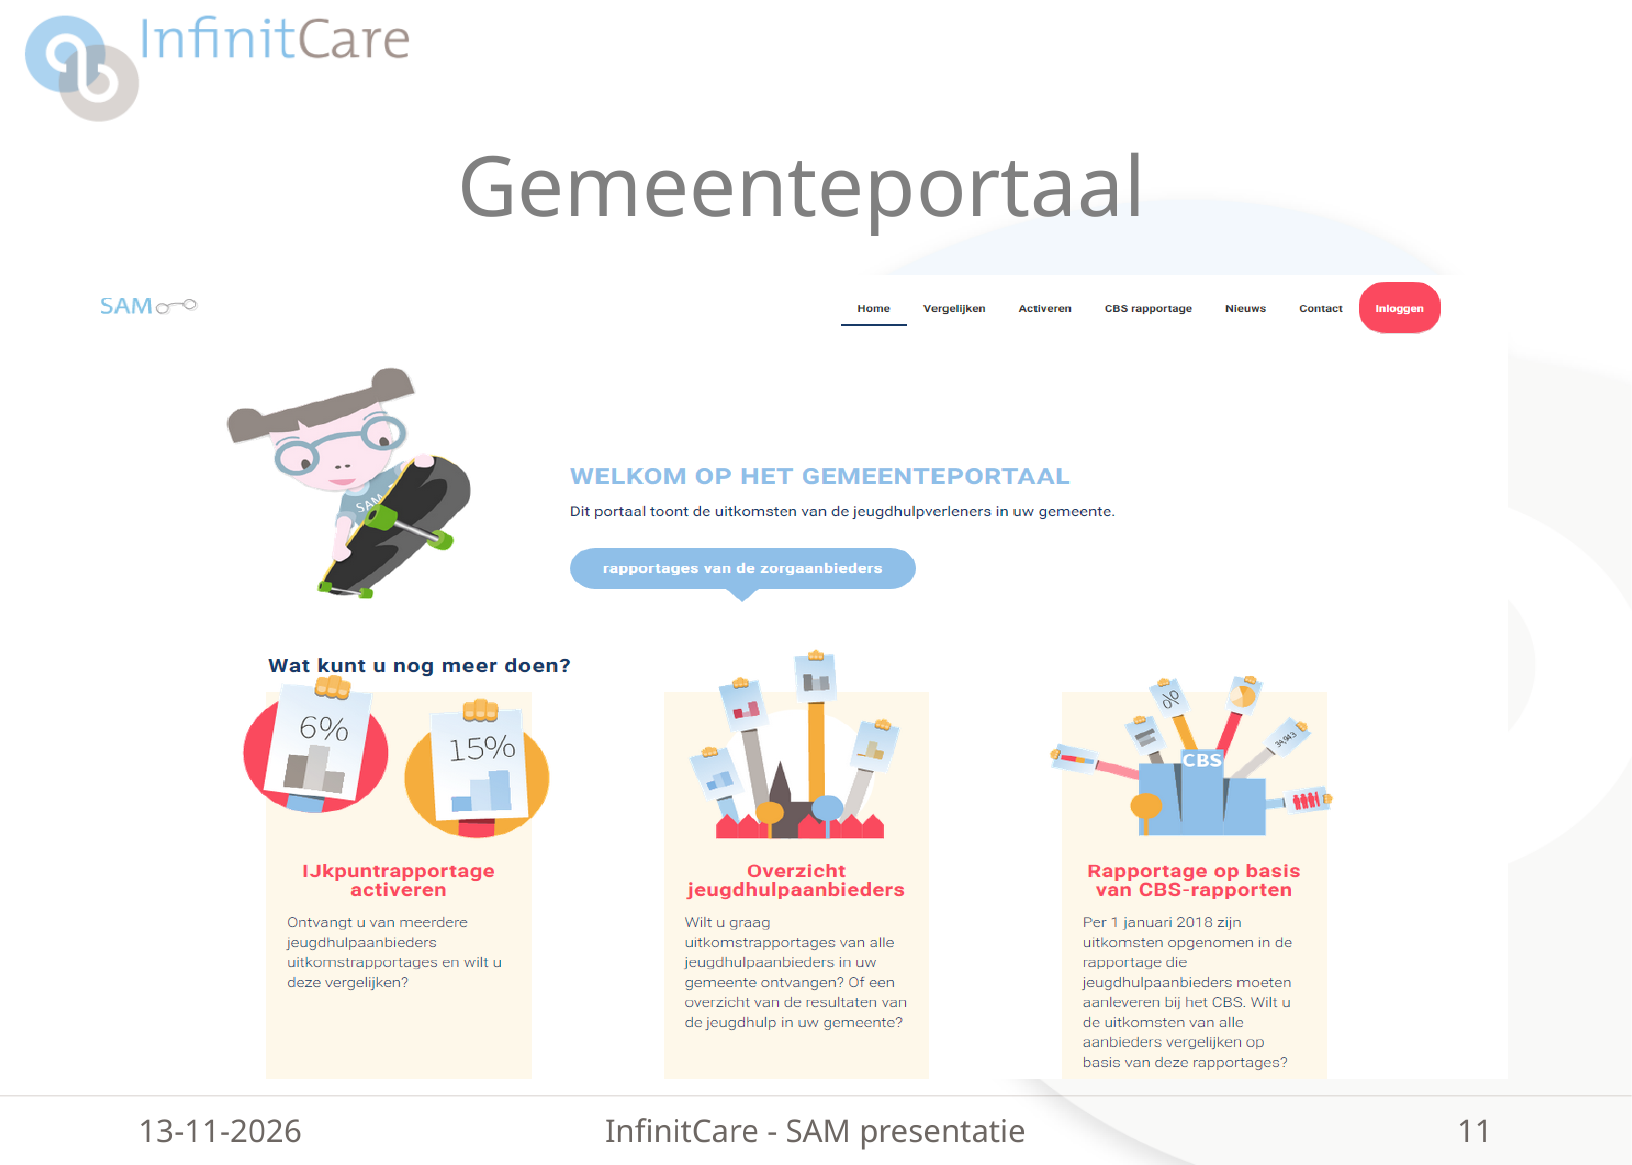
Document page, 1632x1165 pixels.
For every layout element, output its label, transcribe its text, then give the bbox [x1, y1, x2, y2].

title Gemeenteportaal [165, 85, 1454, 273]
slide_number 11 [1168, 1103, 1510, 1165]
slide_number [122, 1103, 463, 1165]
footer InfinitCare - SAM presentatie [557, 1103, 1075, 1165]
picture [0, 0, 1632, 1165]
